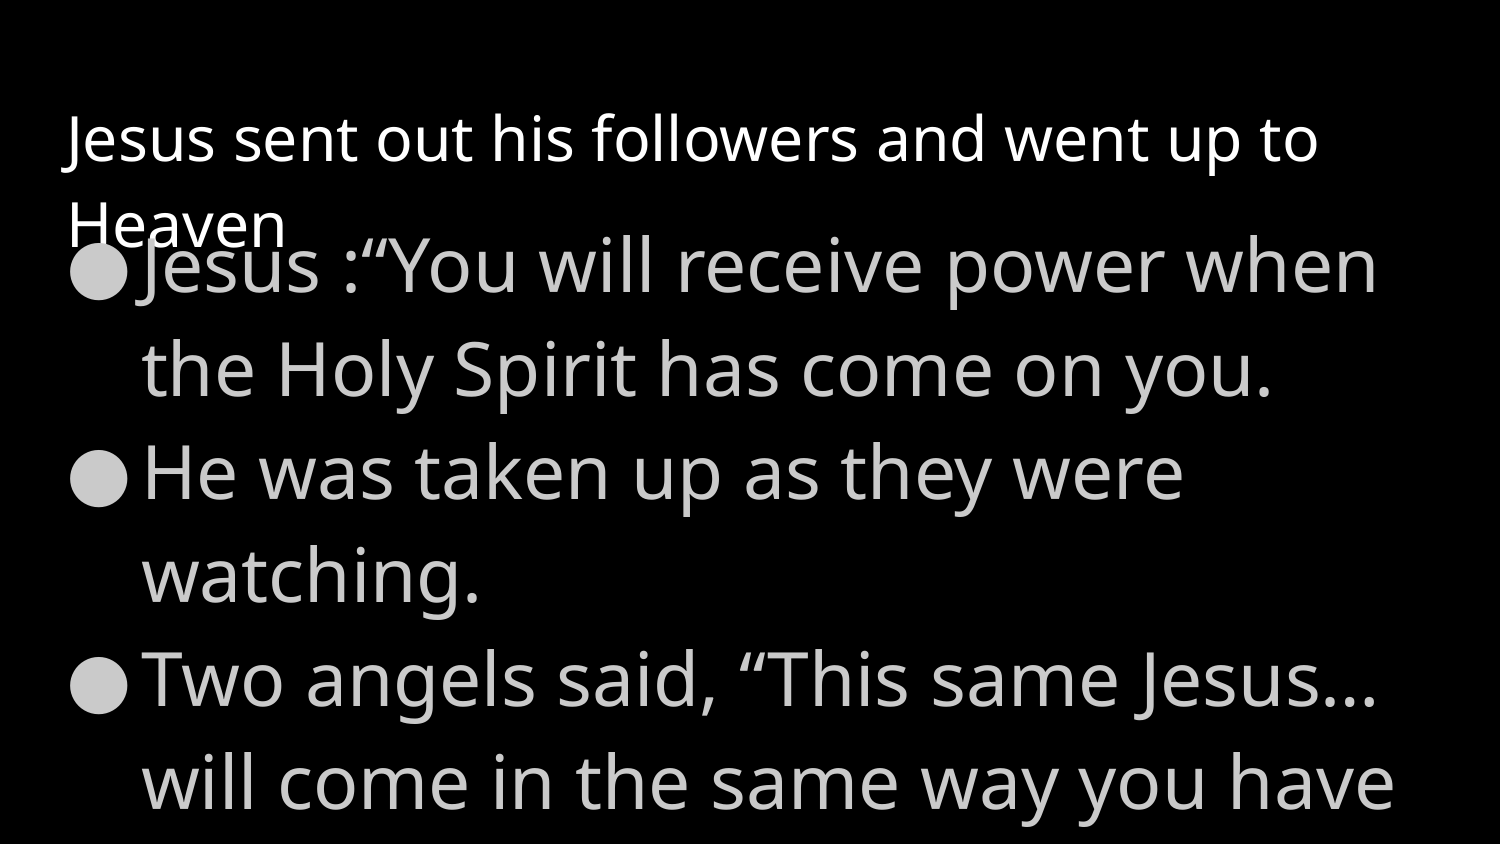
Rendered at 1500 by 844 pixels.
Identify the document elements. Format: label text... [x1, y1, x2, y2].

list Jesus :“You will receive power when the Holy Spirit has come on you. He was taken up as they were watching. Two angels said, “This same Jesus… will come in the same way you have seen him going into heaven.” [51, 189, 1419, 844]
title Jesus sent out his followers and went up to Heaven [51, 72, 1449, 167]
